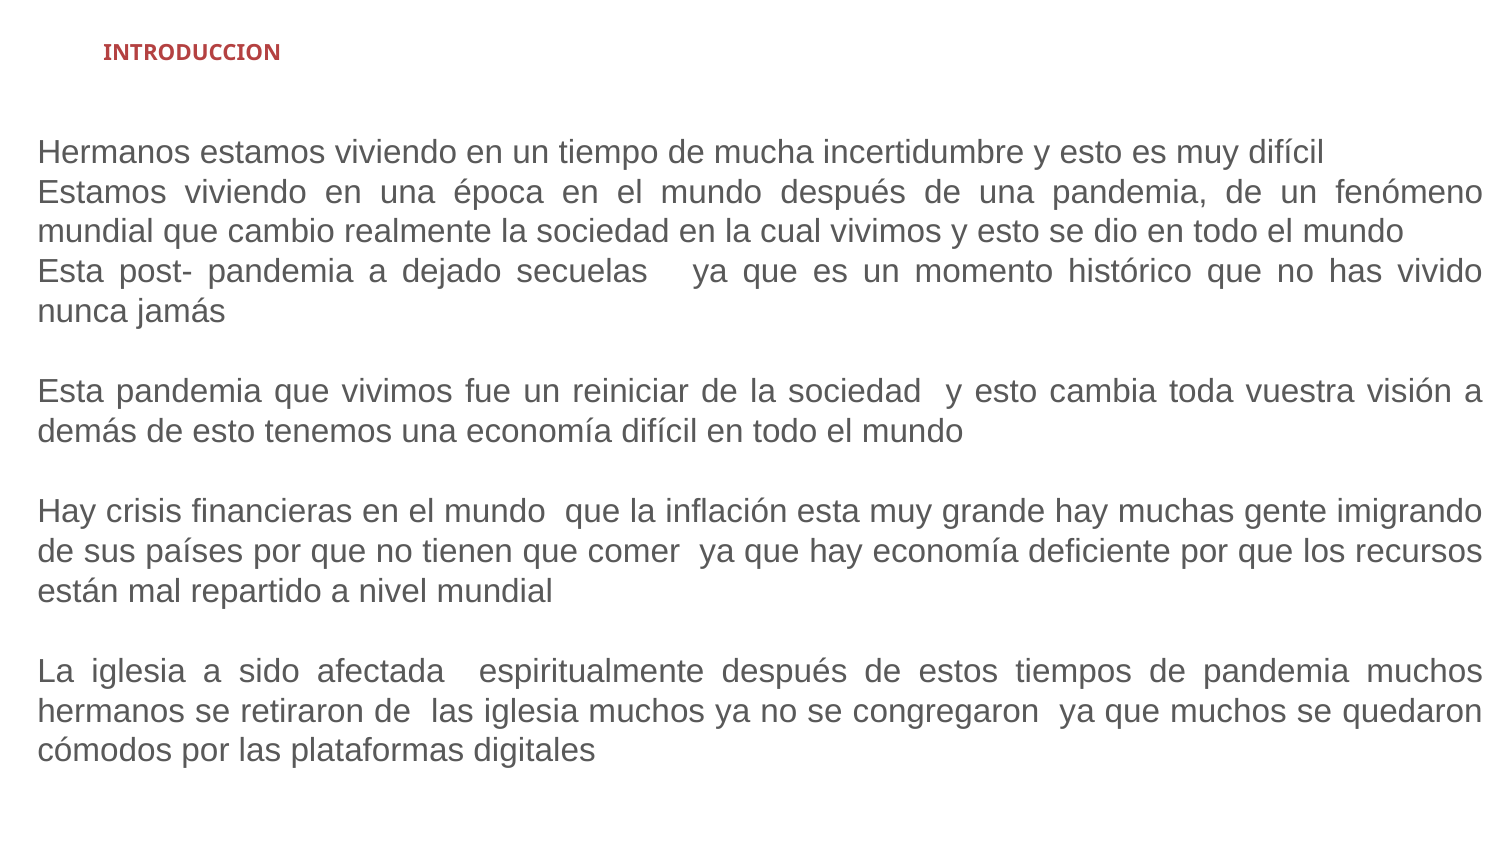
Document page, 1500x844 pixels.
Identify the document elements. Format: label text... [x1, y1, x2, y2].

title INTRODUCCION [88, 23, 1412, 81]
text_box Hermanos estamos viviendo en un tiempo de mucha incertidumbre y esto es muy difícil Estamos viviendo en una época en el mundo después de una pandemia, de un fenómeno mundial que cambio realmente la sociedad en la cual vivimos y esto se dio en todo el mundo Esta post- pandemia a dejado secuelas ya que es un momento histórico que no has vivido nunca jamás Esta pandemia que vivimos fue un reiniciar de la sociedad y esto cambia toda vuestra visión a demás de esto tenemos una economía difícil en todo el mundo Hay crisis financieras en el mundo que la inflación esta muy grande hay muchas gente imigrando de sus países por que no tienen que comer ya que hay economía deficiente por que los recursos están mal repartido a nivel mundial La iglesia a sido afectada espiritualmente después de estos tiempos de pandemia muchos hermanos se retiraron de las iglesia muchos ya no se congregaron ya que muchos se quedaron cómodos por las plataformas digitales [22, 122, 1500, 844]
